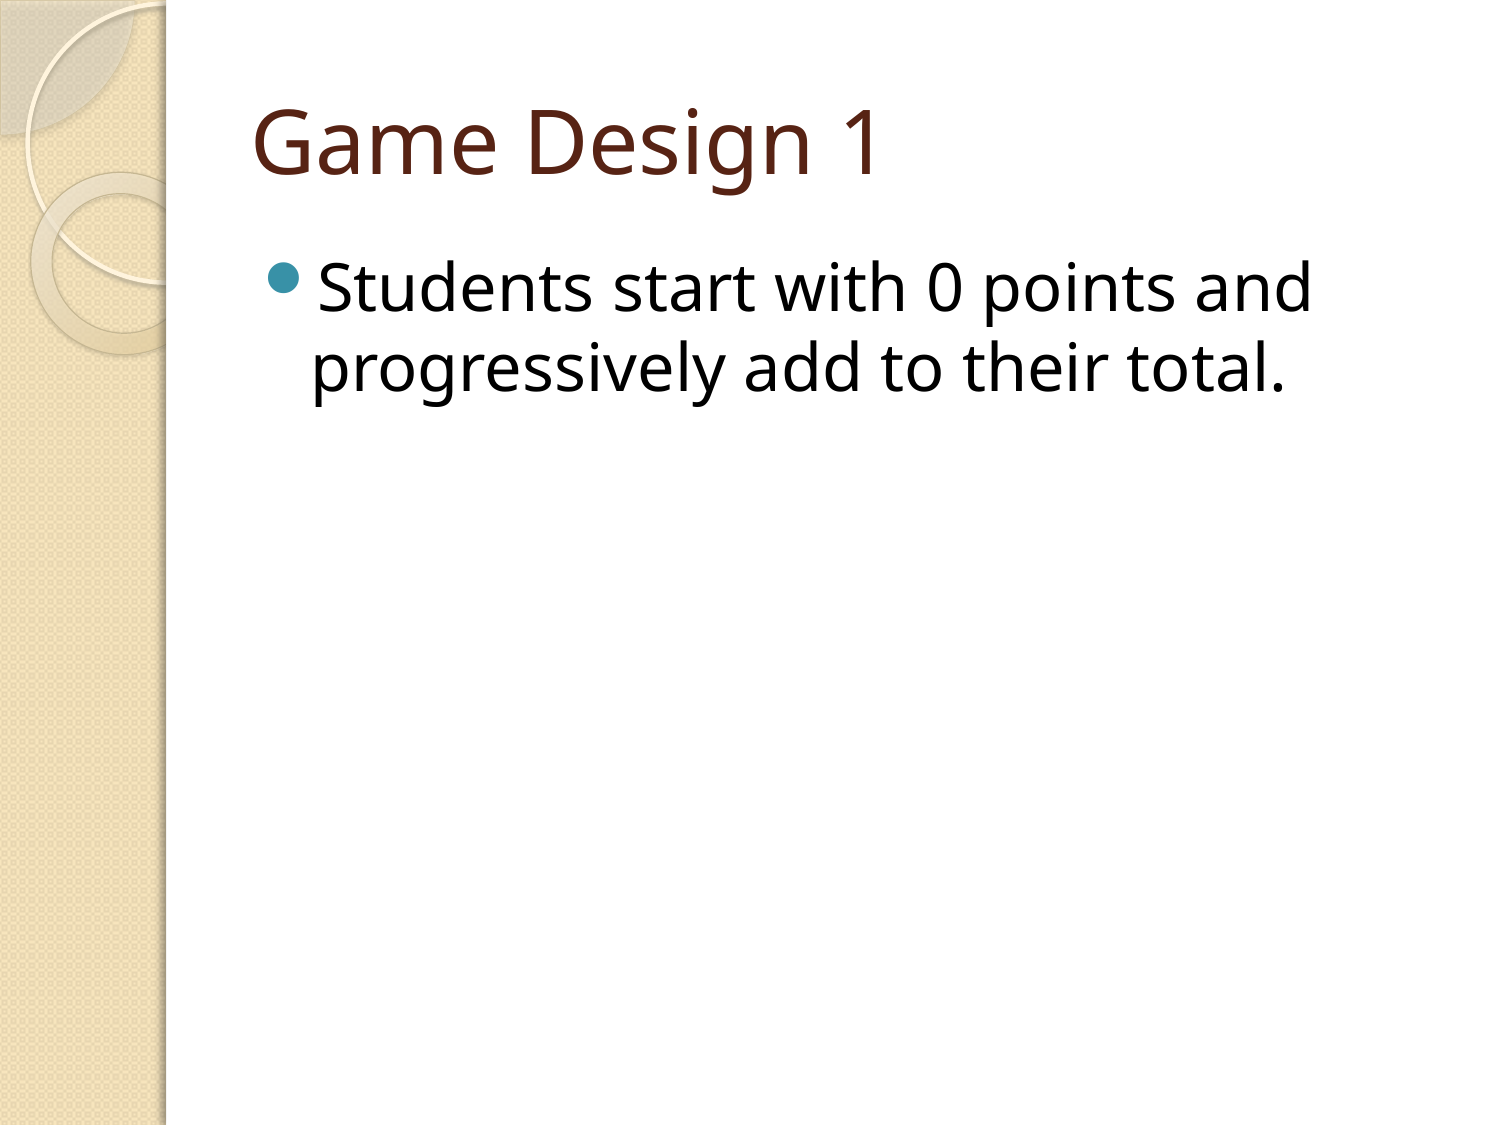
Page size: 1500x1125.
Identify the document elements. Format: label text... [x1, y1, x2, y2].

list Students start with 0 points and progressively add to their total. [235, 237, 1466, 1025]
title Game Design 1 [235, 45, 1466, 233]
